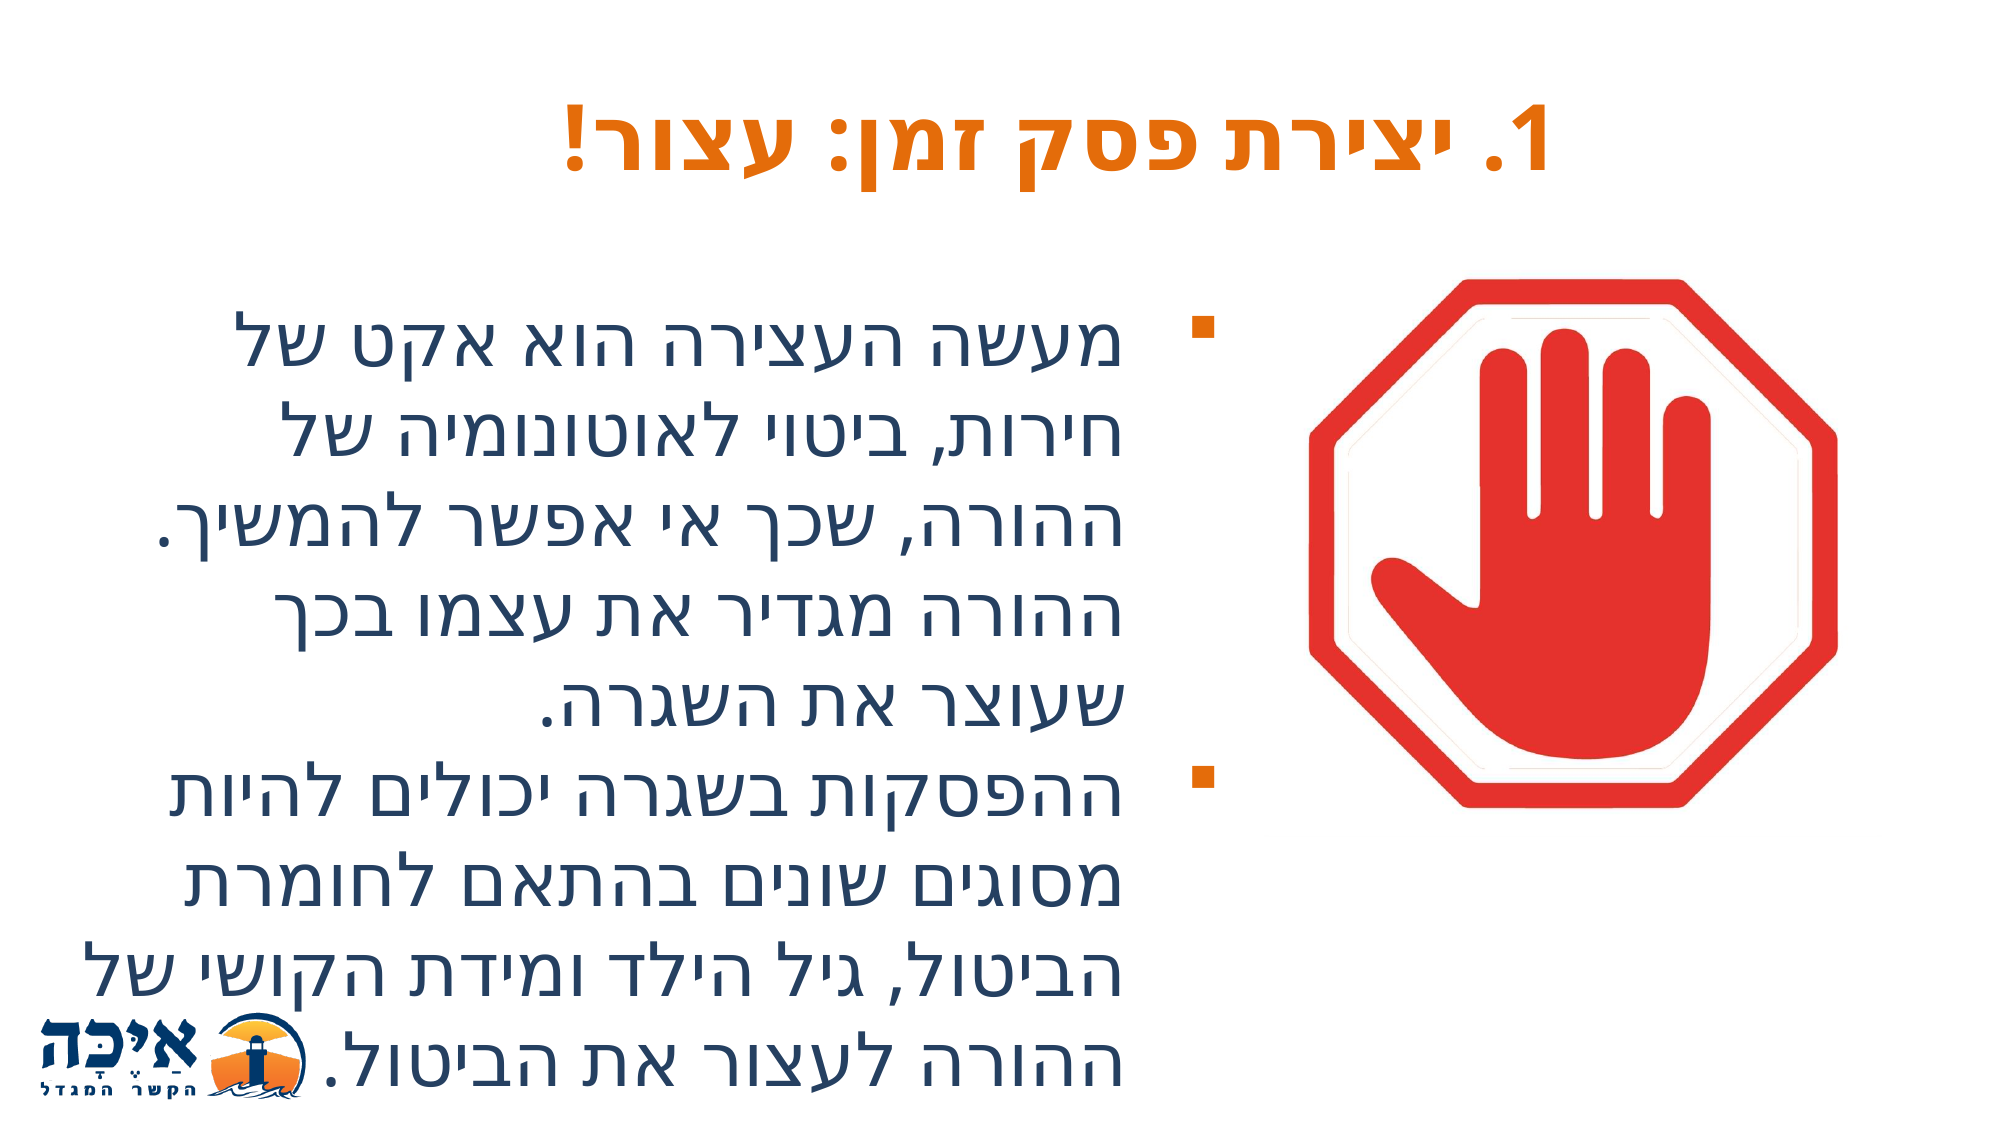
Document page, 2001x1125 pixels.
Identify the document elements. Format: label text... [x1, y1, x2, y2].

picture [1264, 250, 1882, 838]
text_box מעשה העצירה הוא אקט של חירות, ביטוי לאוטונומיה של ההורה, שכך אי אפשר להמשיך. ההורה מגדיר את עצמו בכך שעוצר את השגרה. ההפסקות בשגרה יכולים להיות מסוגים שונים בהתאם לחומרת הביטול, גיל הילד ומידת הקושי של ההורה לעצור את הביטול. [63, 284, 1237, 1125]
title 1. יצירת פסק זמן: עצור! [336, 0, 1778, 282]
picture [9, 980, 337, 1125]
